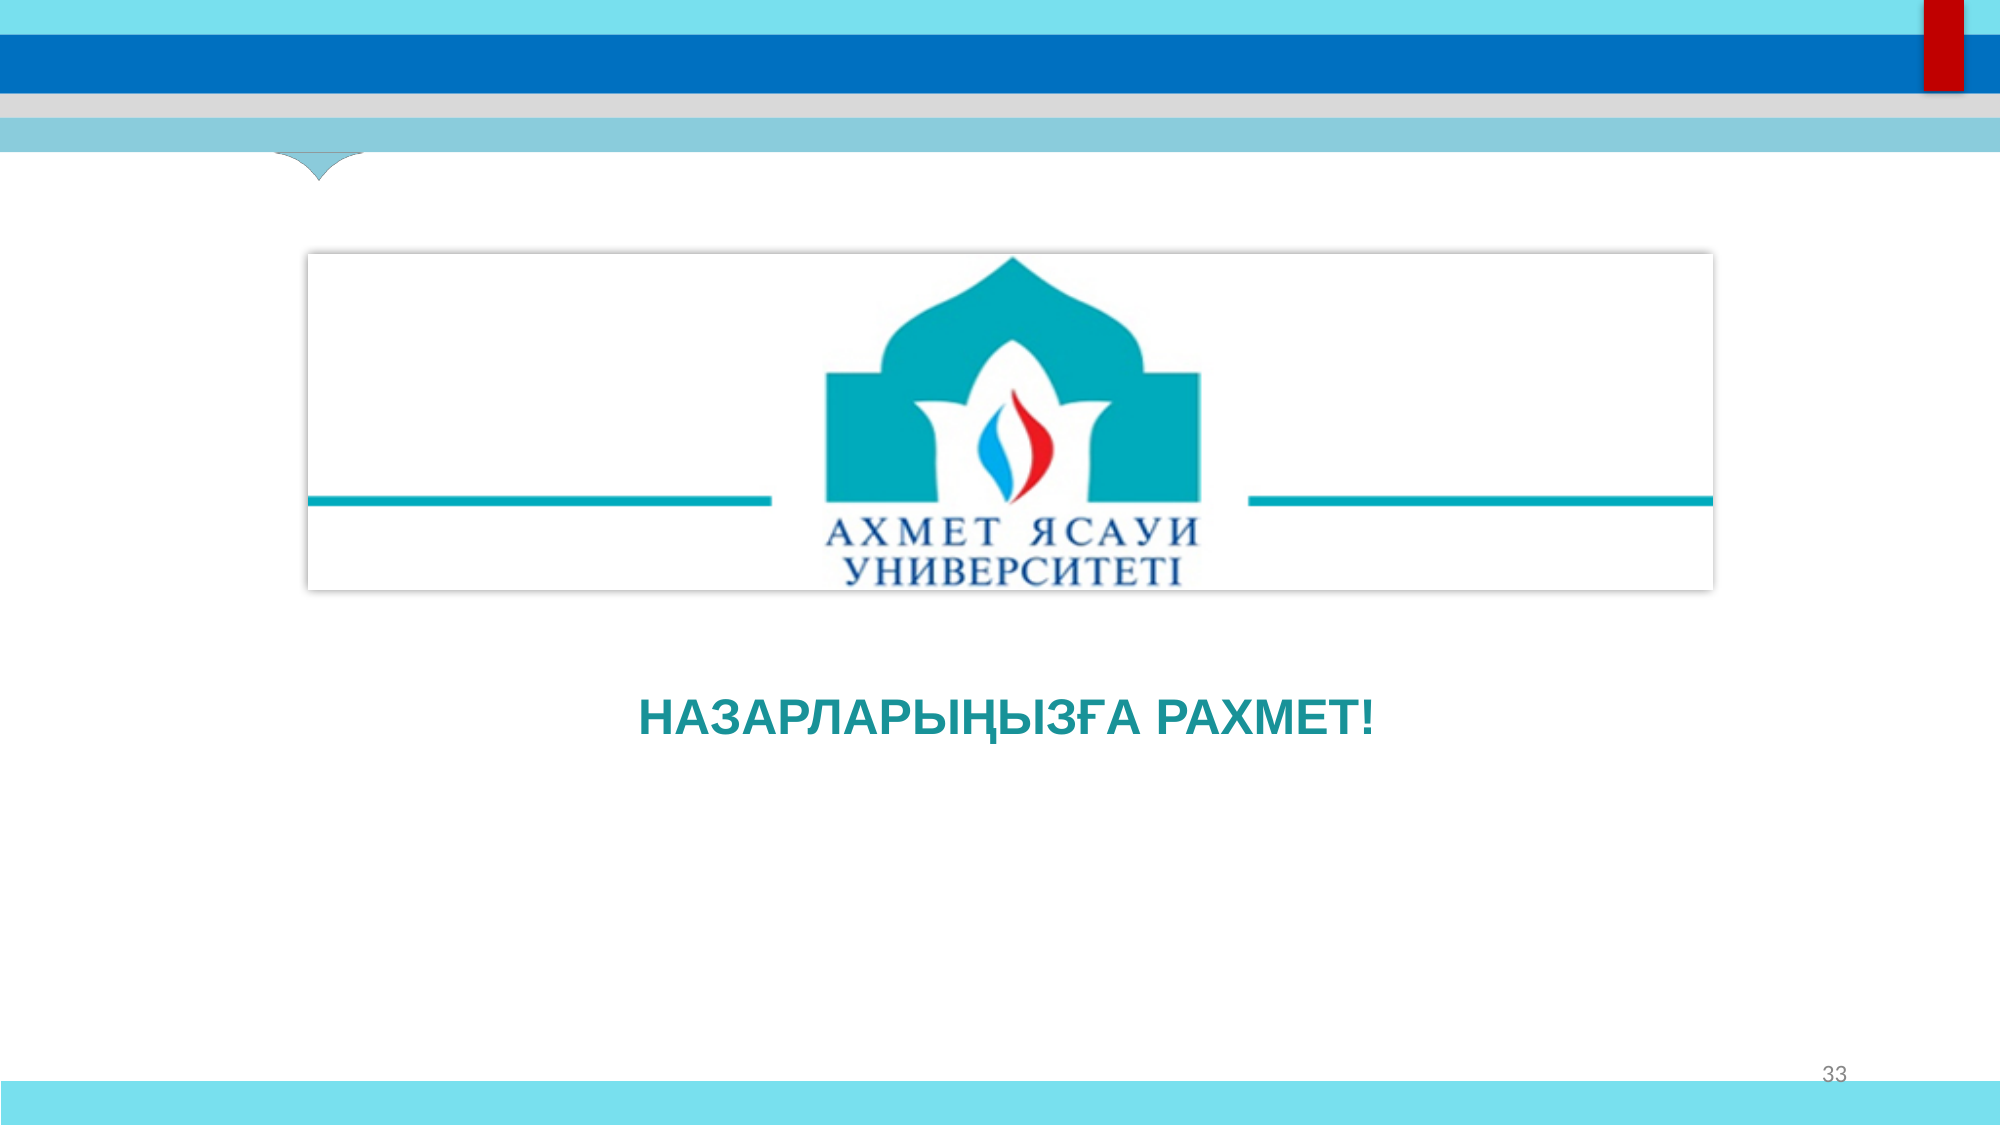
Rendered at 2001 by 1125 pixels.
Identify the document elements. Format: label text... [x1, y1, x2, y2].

text_box [0, 0, 1923, 35]
picture [308, 254, 1713, 590]
text_box [1968, 35, 2000, 93]
text_box [1, 1081, 2000, 1125]
text_box [0, 35, 1918, 93]
text_box [1923, 0, 1964, 92]
text_box НАЗАРЛАРЫҢЫЗҒА РАХМЕТ! [355, 677, 1645, 753]
text_box [1964, 0, 2000, 35]
slide_number ‹#› [1412, 1042, 1863, 1103]
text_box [0, 93, 2000, 181]
